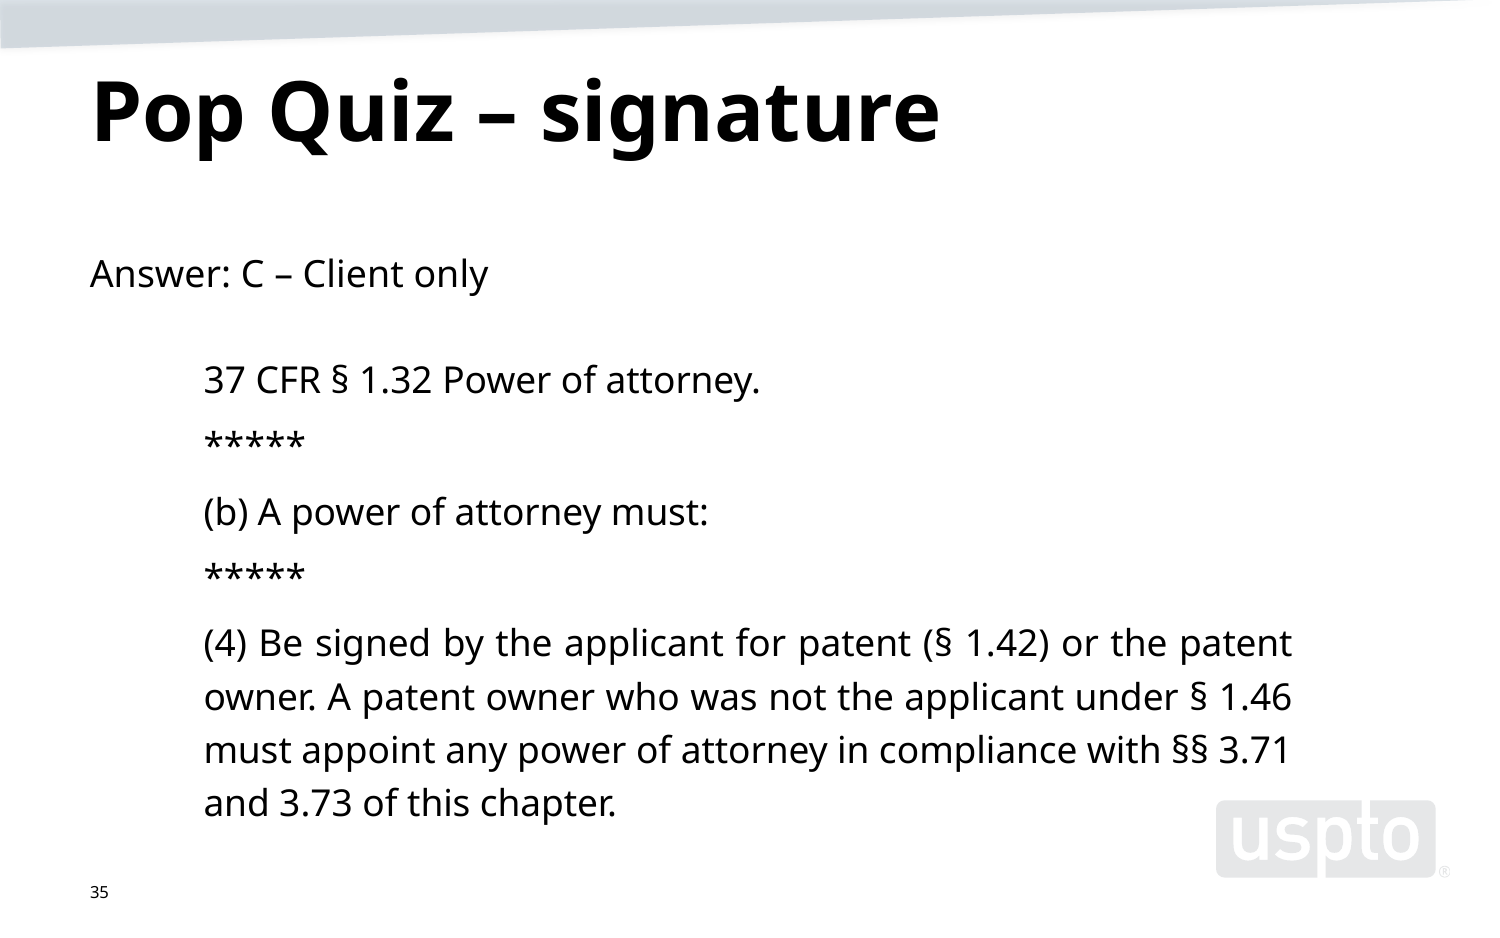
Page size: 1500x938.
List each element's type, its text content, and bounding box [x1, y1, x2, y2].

list 37 CFR § 1.32 Power of attorney. ***** (b) A power of attorney must: ***** (4) Be signed by the applicant for patent (§ 1.42) or the patent owner. A patent owner who was not the applicant under § 1.46 must appoint any power of attorney in compliance with §§ 3.71 and 3.73 of this chapter. [188, 340, 1308, 832]
slide_number 35 [75, 868, 413, 919]
title Pop Quiz – signature [75, 50, 1425, 182]
text_box Answer: C – Client only [74, 242, 552, 303]
